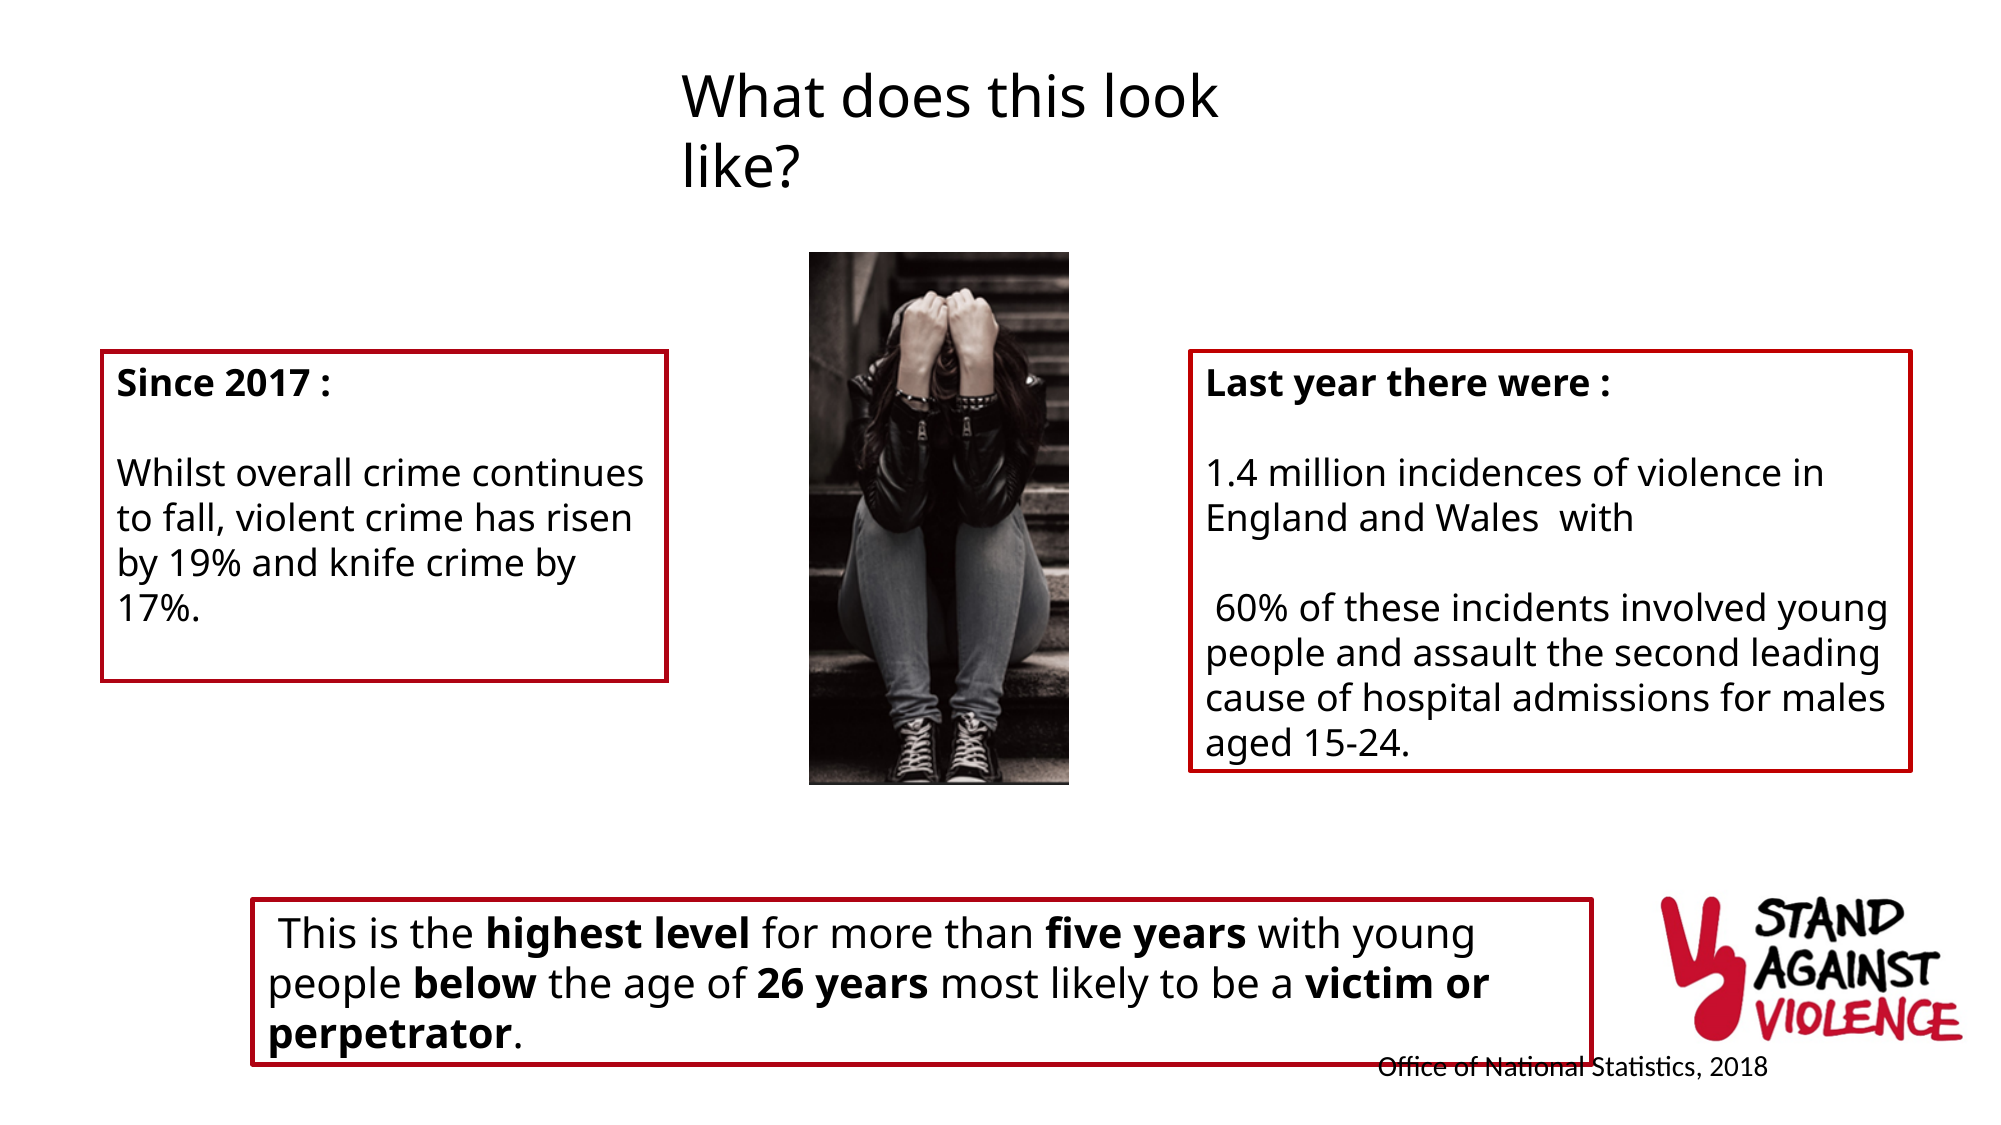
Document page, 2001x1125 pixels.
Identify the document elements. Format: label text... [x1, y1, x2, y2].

text_box What does this look like? [666, 51, 1328, 207]
text_box Since 2017 : Whilst overall crime continues to fall, violent crime has risen by 19% and knife crime by 17%. [101, 350, 667, 682]
text_box Last year there were : 1.4 million incidences of violence in England and Wales with 60% of these incidents involved young people and assault the second leading cause of hospital admissions for males aged 15-24. [1190, 351, 1911, 771]
picture [809, 252, 1069, 785]
text_box Office of National Statistics, 2018 [1363, 1039, 1784, 1090]
picture [1629, 879, 2000, 1065]
text_box This is the highest level for more than five years with young people below the age of 26 years most likely to be a victim or perpetrator. [252, 899, 1592, 1065]
